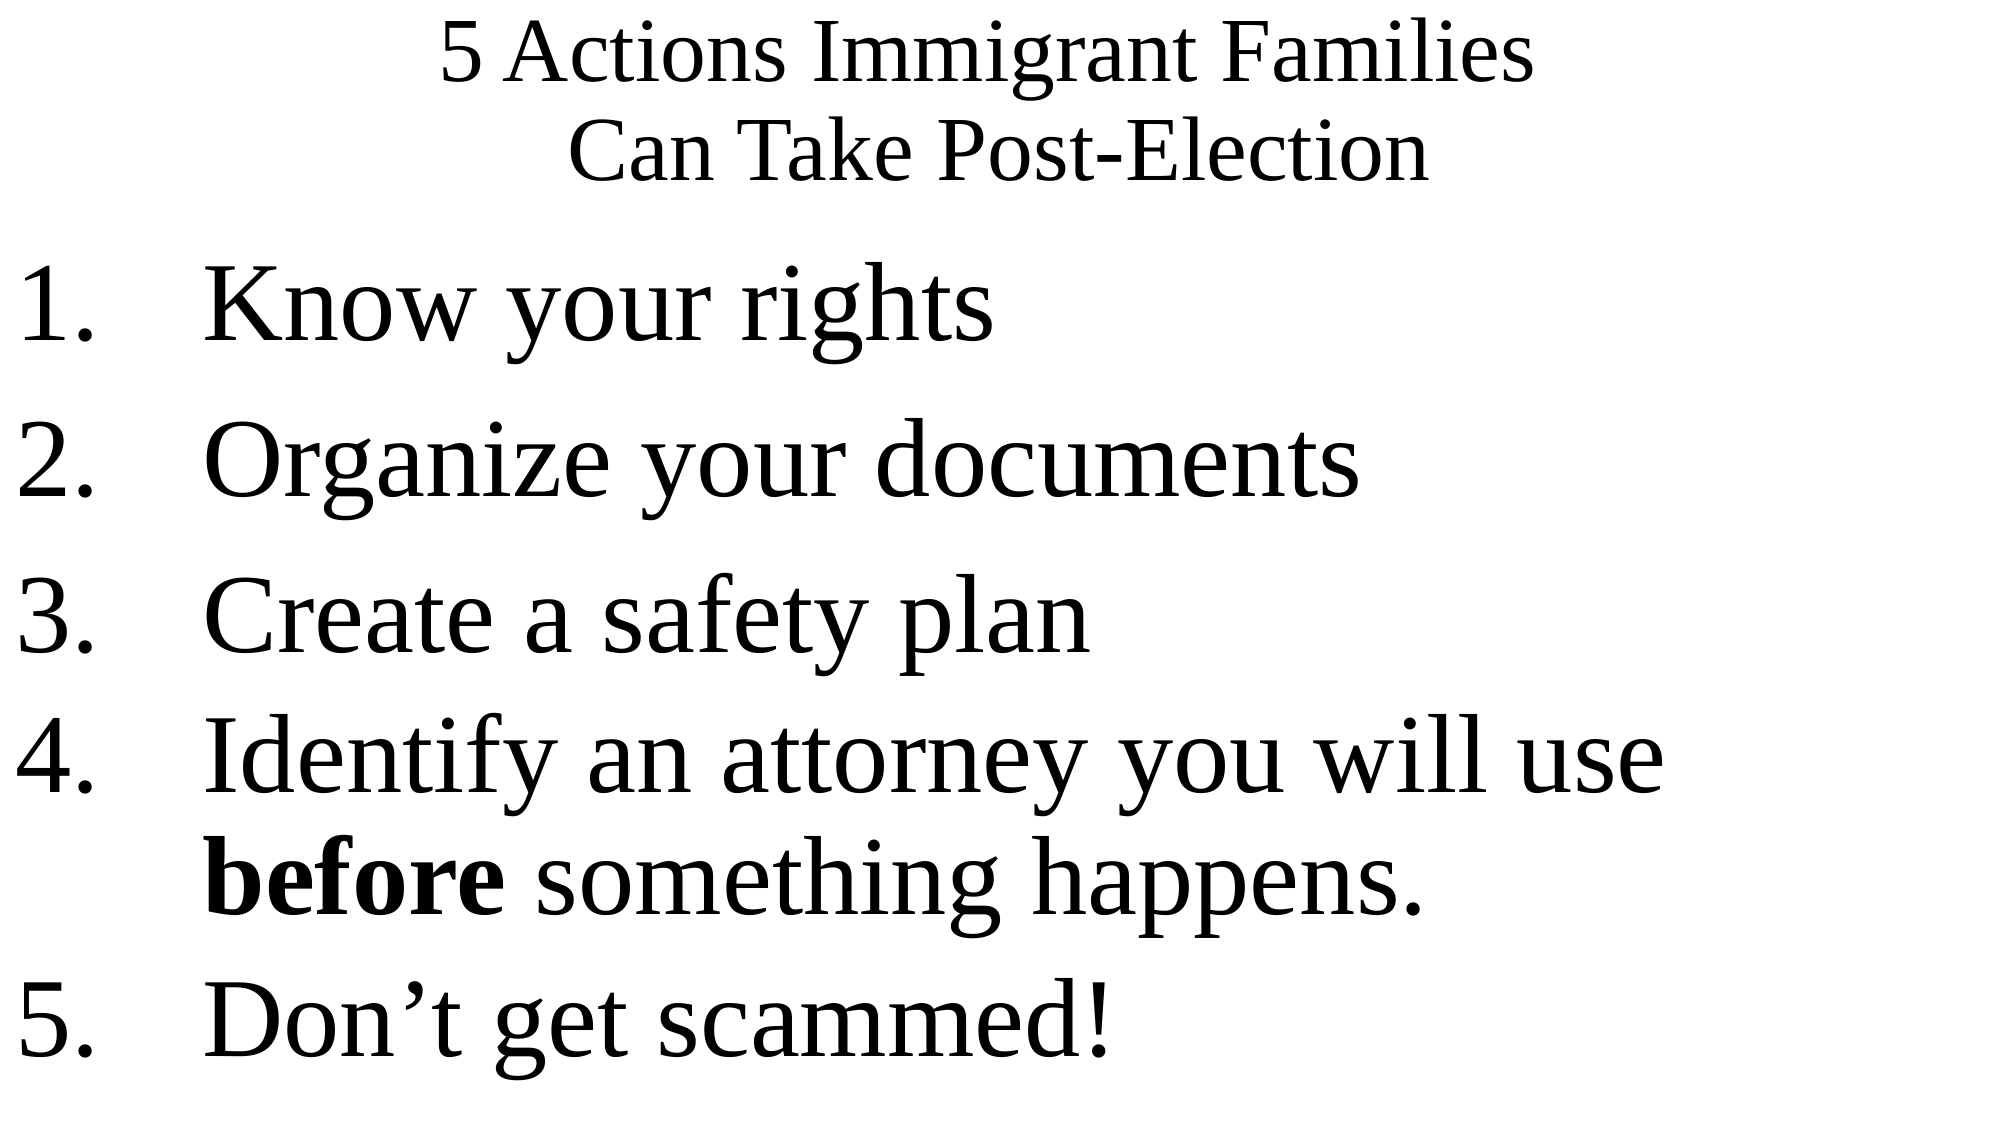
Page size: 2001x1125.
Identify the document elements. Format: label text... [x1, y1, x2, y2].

list Know your rights Organize your documents Create a safety plan Identify an attorney you will use before something happens. Don’t get scammed! [0, 220, 2000, 1125]
title 5 Actions Immigrant Families Can Take Post-Election [0, 0, 2000, 204]
